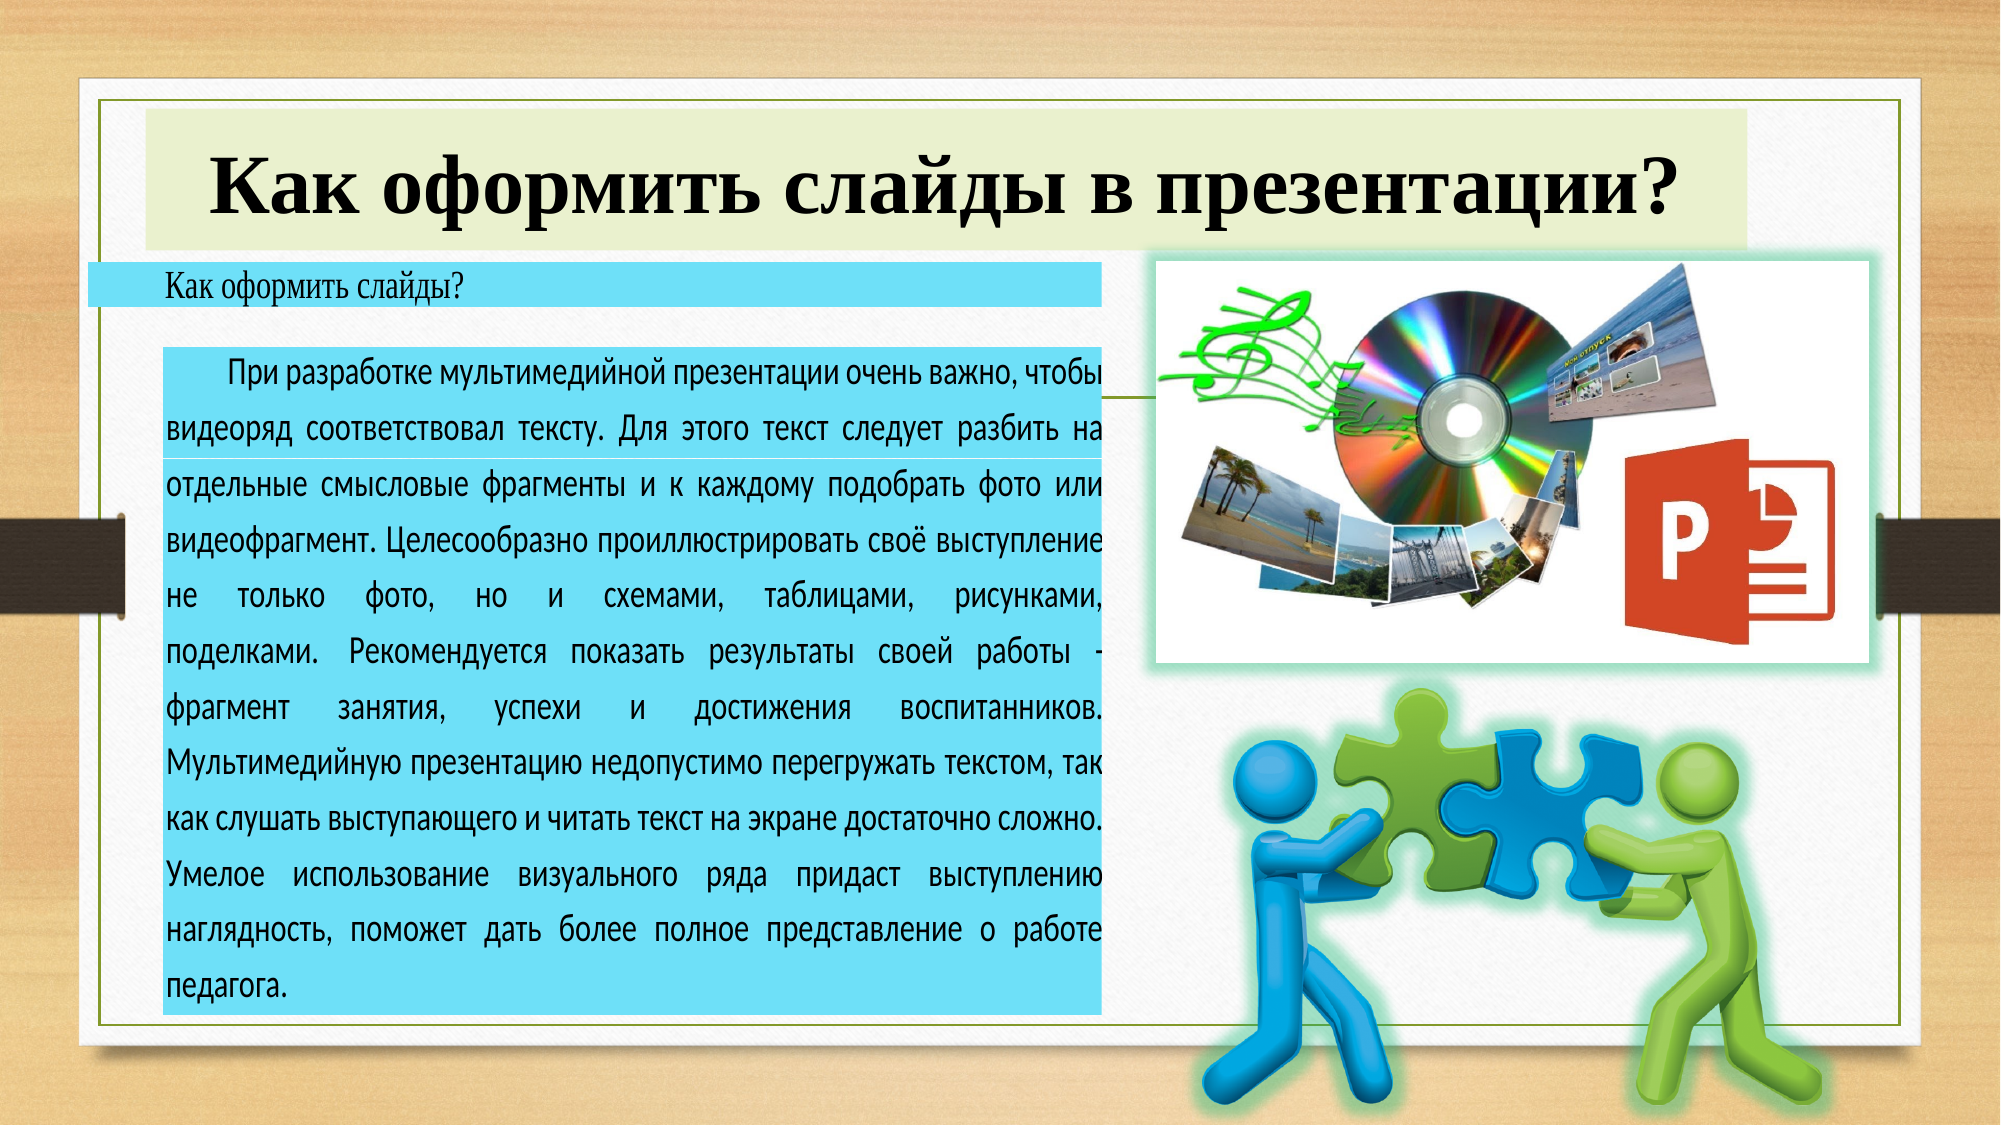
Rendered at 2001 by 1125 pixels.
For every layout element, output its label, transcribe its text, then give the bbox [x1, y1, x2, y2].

picture [0, 0, 2001, 1125]
title Как оформить слайды в презентации? [145, 108, 1748, 251]
